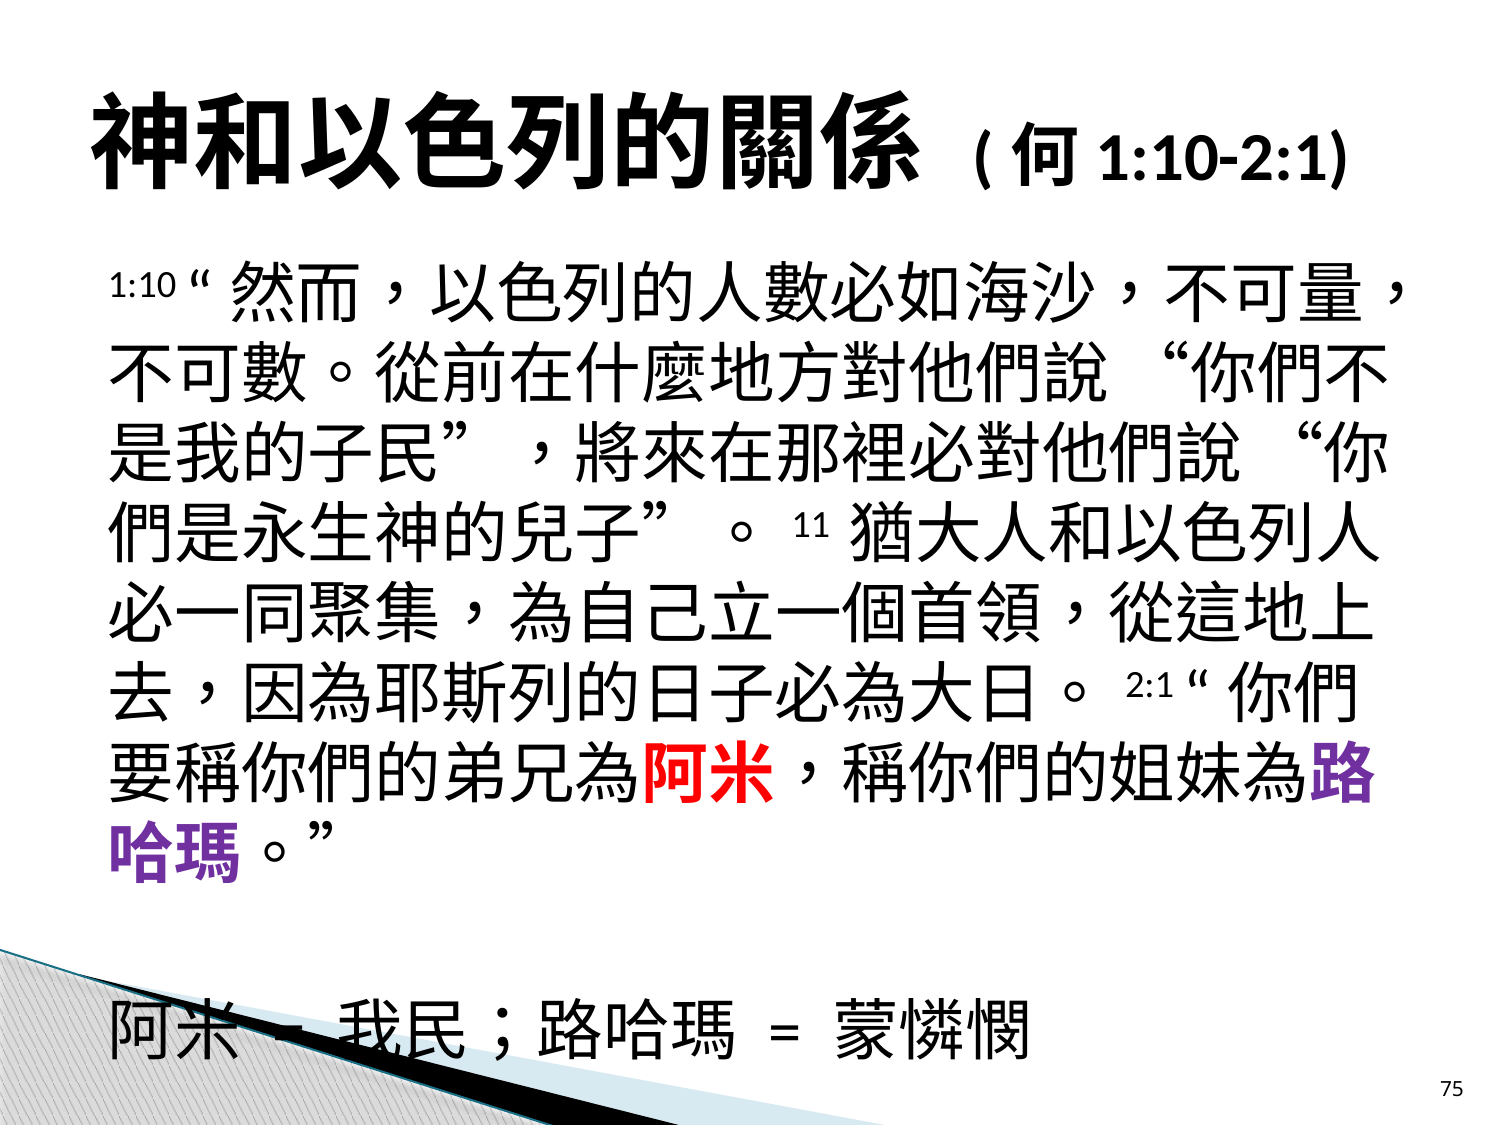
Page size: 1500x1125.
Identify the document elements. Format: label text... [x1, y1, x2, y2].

title 神和以色列的關係 (何1:10-2:1) [75, 45, 1425, 233]
slide_number 75 [1418, 1051, 1479, 1112]
list 1:10 “然而，以色列的人數必如海沙，不可量，不可數。從前在什麼地方對他們說 “你們不是我的子民”，將來在那裡必對他們說 “你們是永生神的兒子”。11 猶大人和以色列人必一同聚集，為自己立一個首領，從這地上去，因為耶斯列的日子必為大日。2:1 “你們要稱你們的弟兄為阿米，稱你們的姐妹為路哈瑪。” 阿米 = 我民；路哈瑪 = 蒙憐憫 [75, 243, 1425, 1080]
